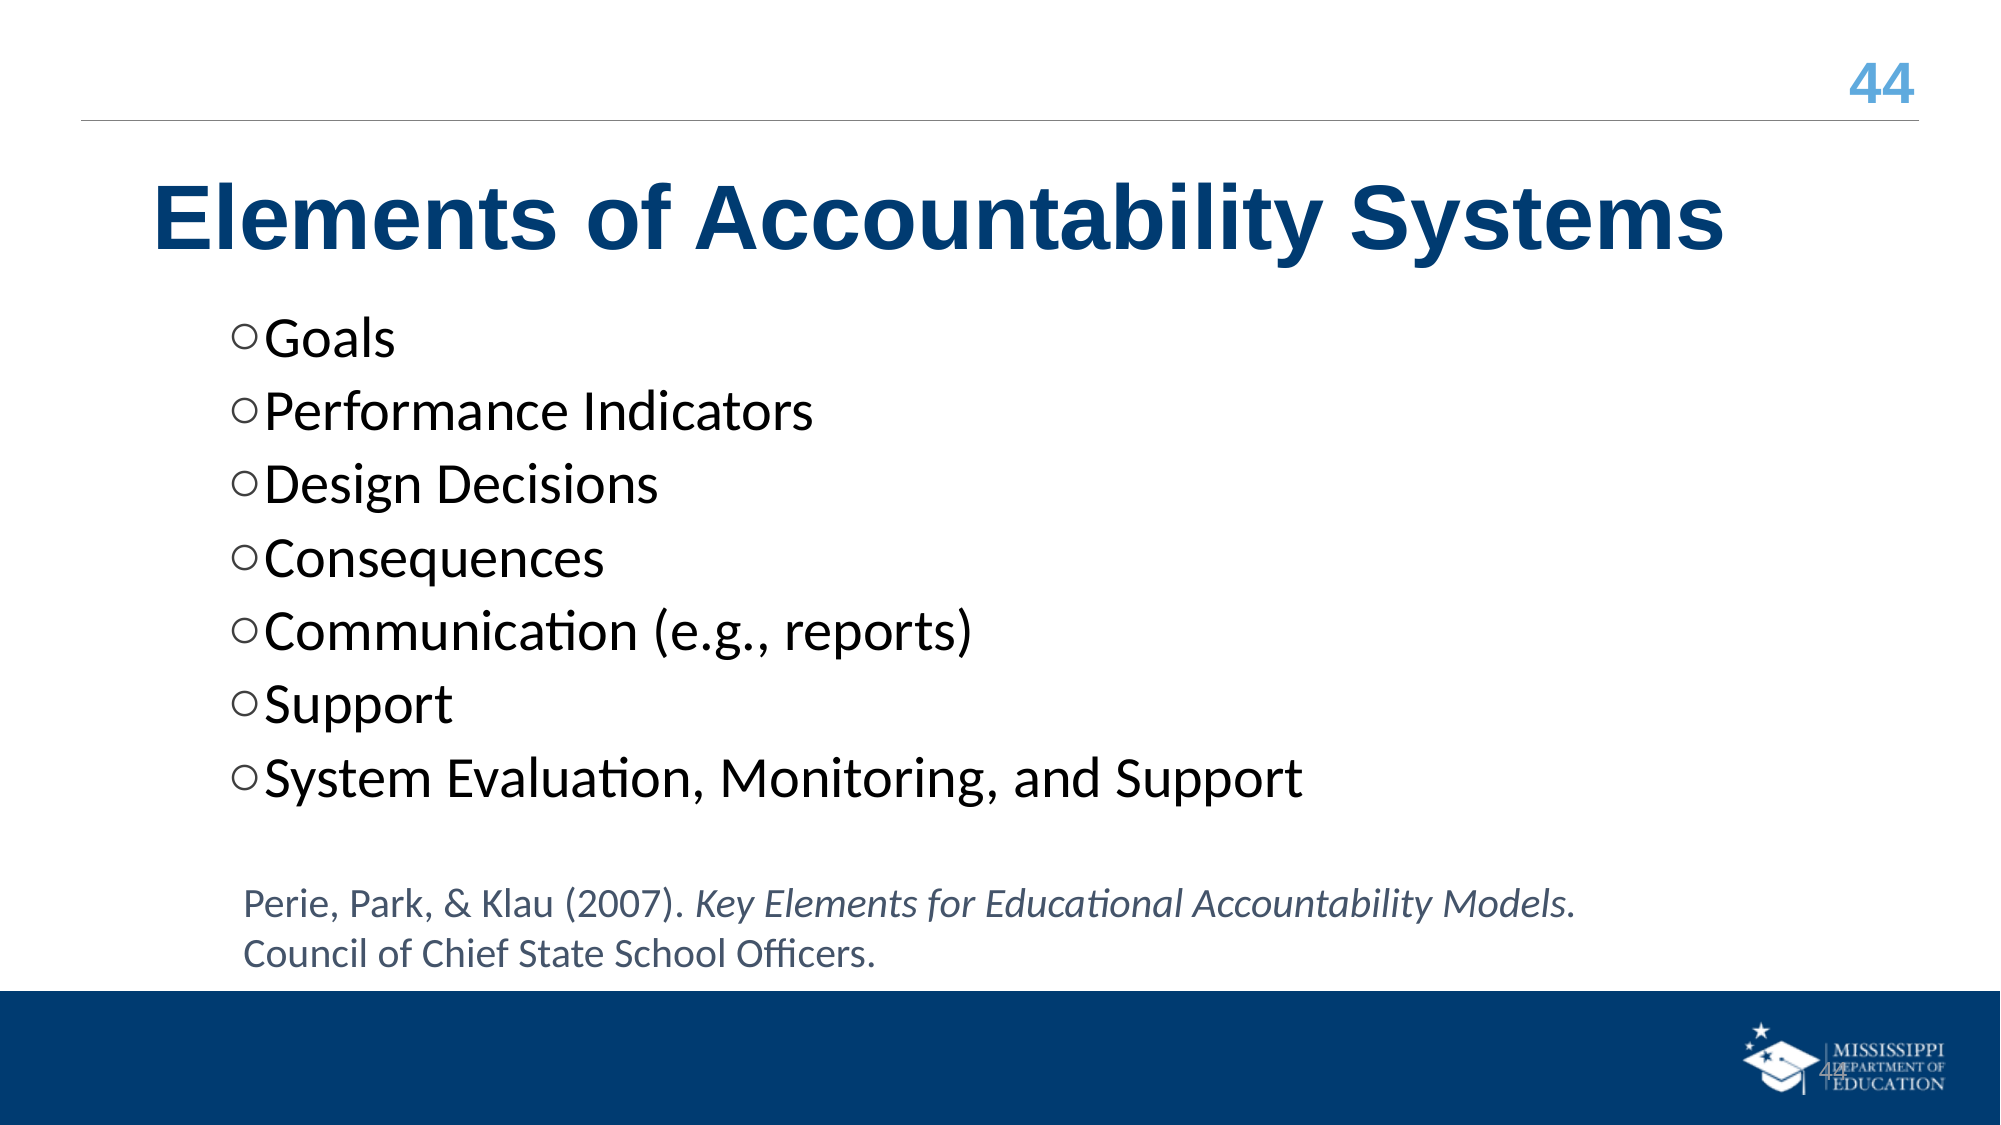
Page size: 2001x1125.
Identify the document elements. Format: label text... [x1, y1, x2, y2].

picture [1742, 1021, 1946, 1095]
list Goals Performance Indicators Design Decisions Consequences Communication (e.g., reports) Support System Evaluation, Monitoring, and Support [137, 299, 1863, 662]
title Elements of Accountability Systems [137, 59, 1779, 278]
text_box Perie, Park, & Klau (2007). Key Elements for Educational Accountability Models. Council of Chief State School Officers. [228, 867, 1694, 983]
slide_number 44 [1412, 1042, 1863, 1103]
